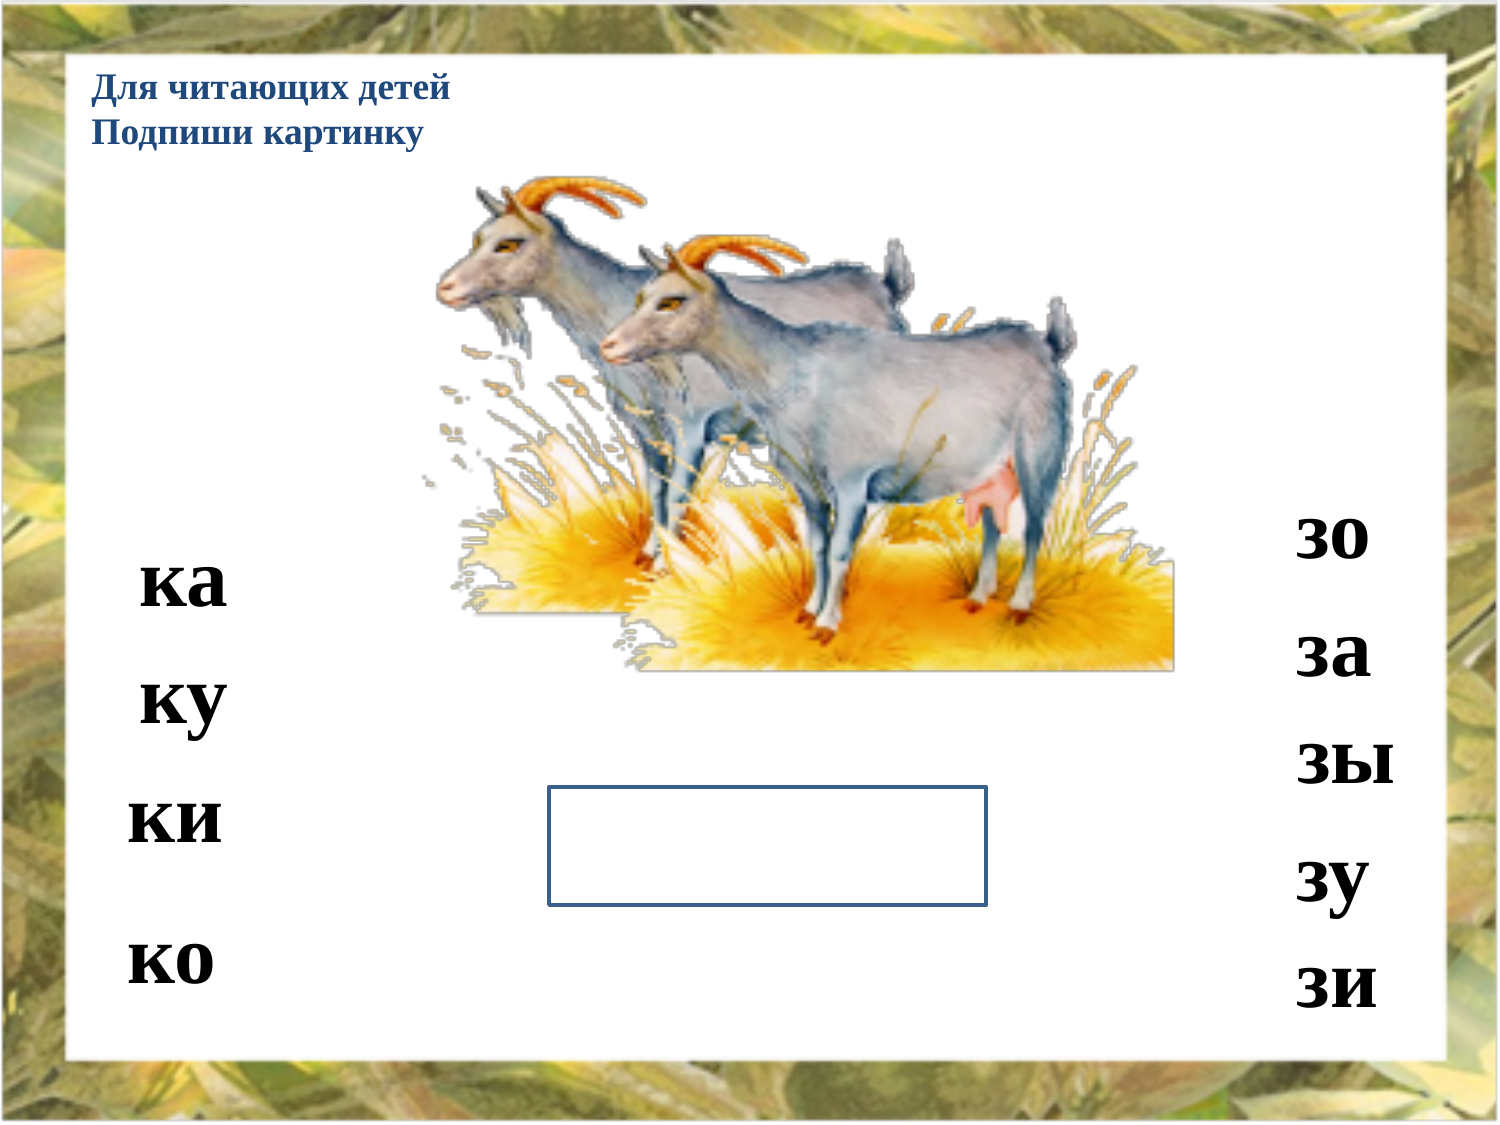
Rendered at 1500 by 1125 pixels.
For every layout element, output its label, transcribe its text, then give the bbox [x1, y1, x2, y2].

text_box ка [124, 515, 243, 631]
text_box ку [124, 633, 243, 748]
text_box зи [1282, 916, 1394, 1032]
text_box Для читающих детей Подпиши картинку [76, 54, 827, 160]
text_box зы [1282, 692, 1411, 808]
text_box [547, 785, 988, 907]
text_box ки [112, 751, 239, 867]
text_box зу [1282, 810, 1386, 926]
text_box ко [112, 893, 232, 1008]
text_box зо [1282, 467, 1387, 583]
picture [0, 0, 1500, 1125]
text_box за [1282, 586, 1387, 692]
